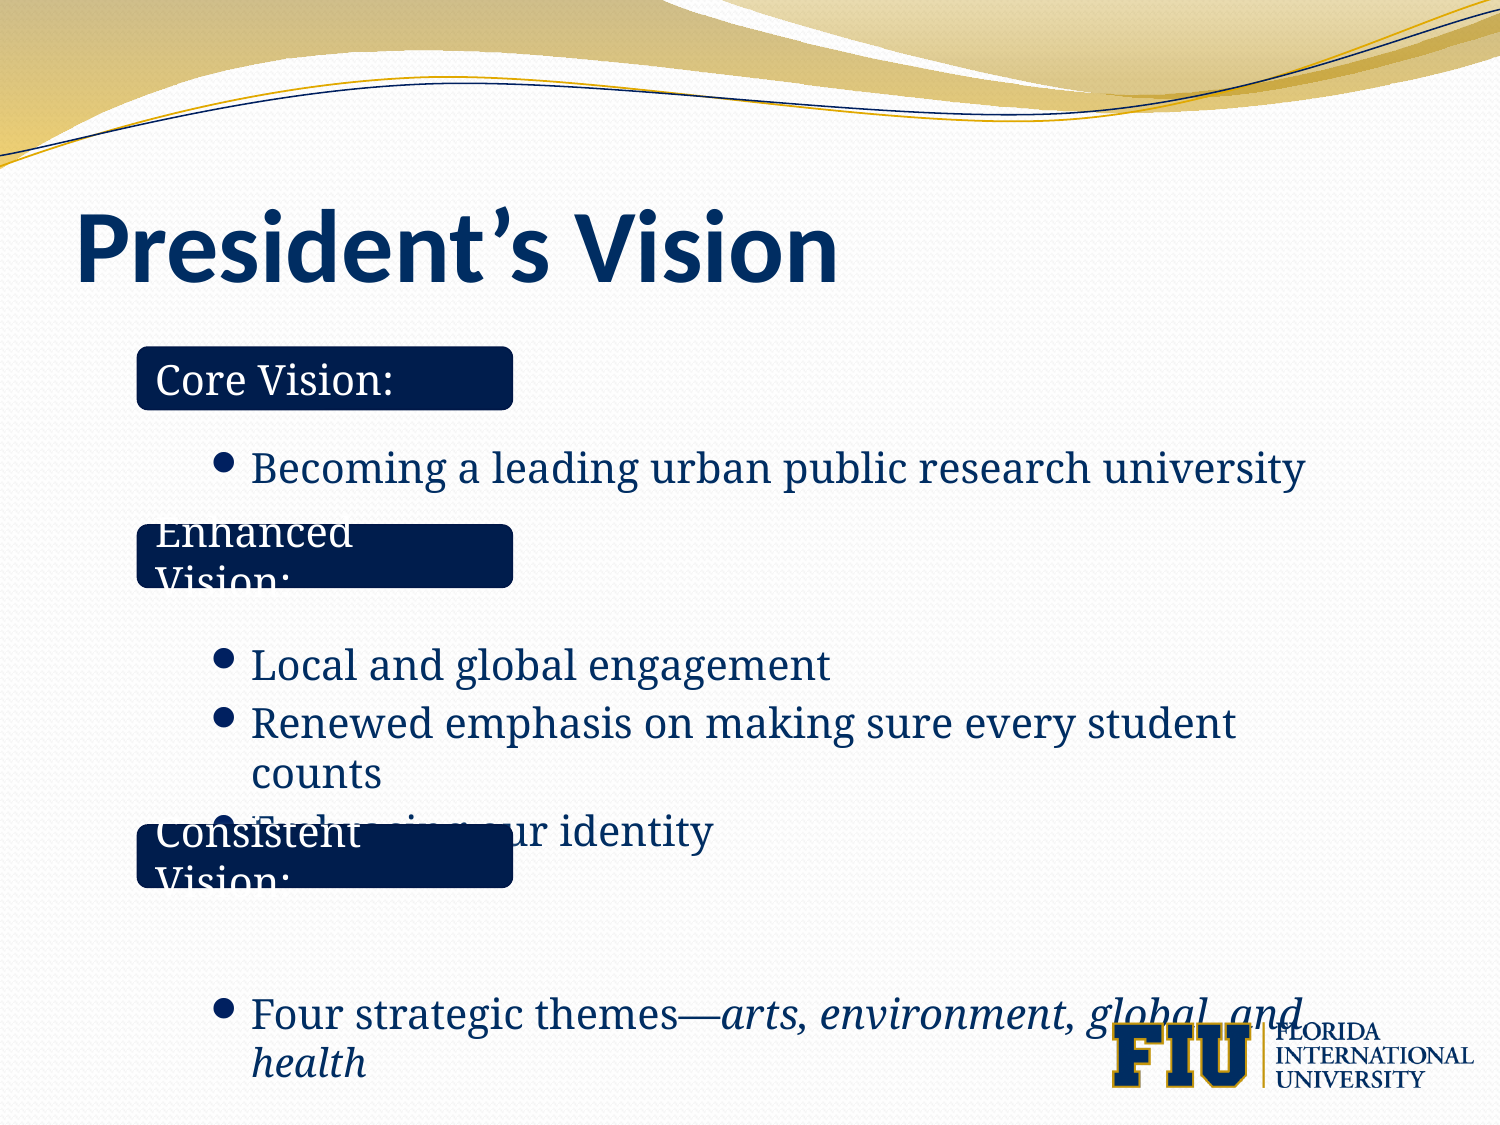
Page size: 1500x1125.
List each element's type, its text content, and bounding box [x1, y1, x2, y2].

picture [1112, 1022, 1474, 1088]
text_box Enhanced Vision: [136, 524, 514, 589]
text_box Core Vision: [136, 346, 514, 411]
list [130, 826, 519, 899]
text_box President’s Vision [74, 115, 1425, 304]
list Becoming a leading urban public research university Local and global engagement Renewed emphasis on making sure every student counts Embracing our identity Four strategic themes—arts, environment, global, and health [130, 434, 1376, 1038]
text_box Consistent Vision: [136, 824, 514, 889]
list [130, 526, 519, 599]
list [1105, 1023, 1112, 1038]
